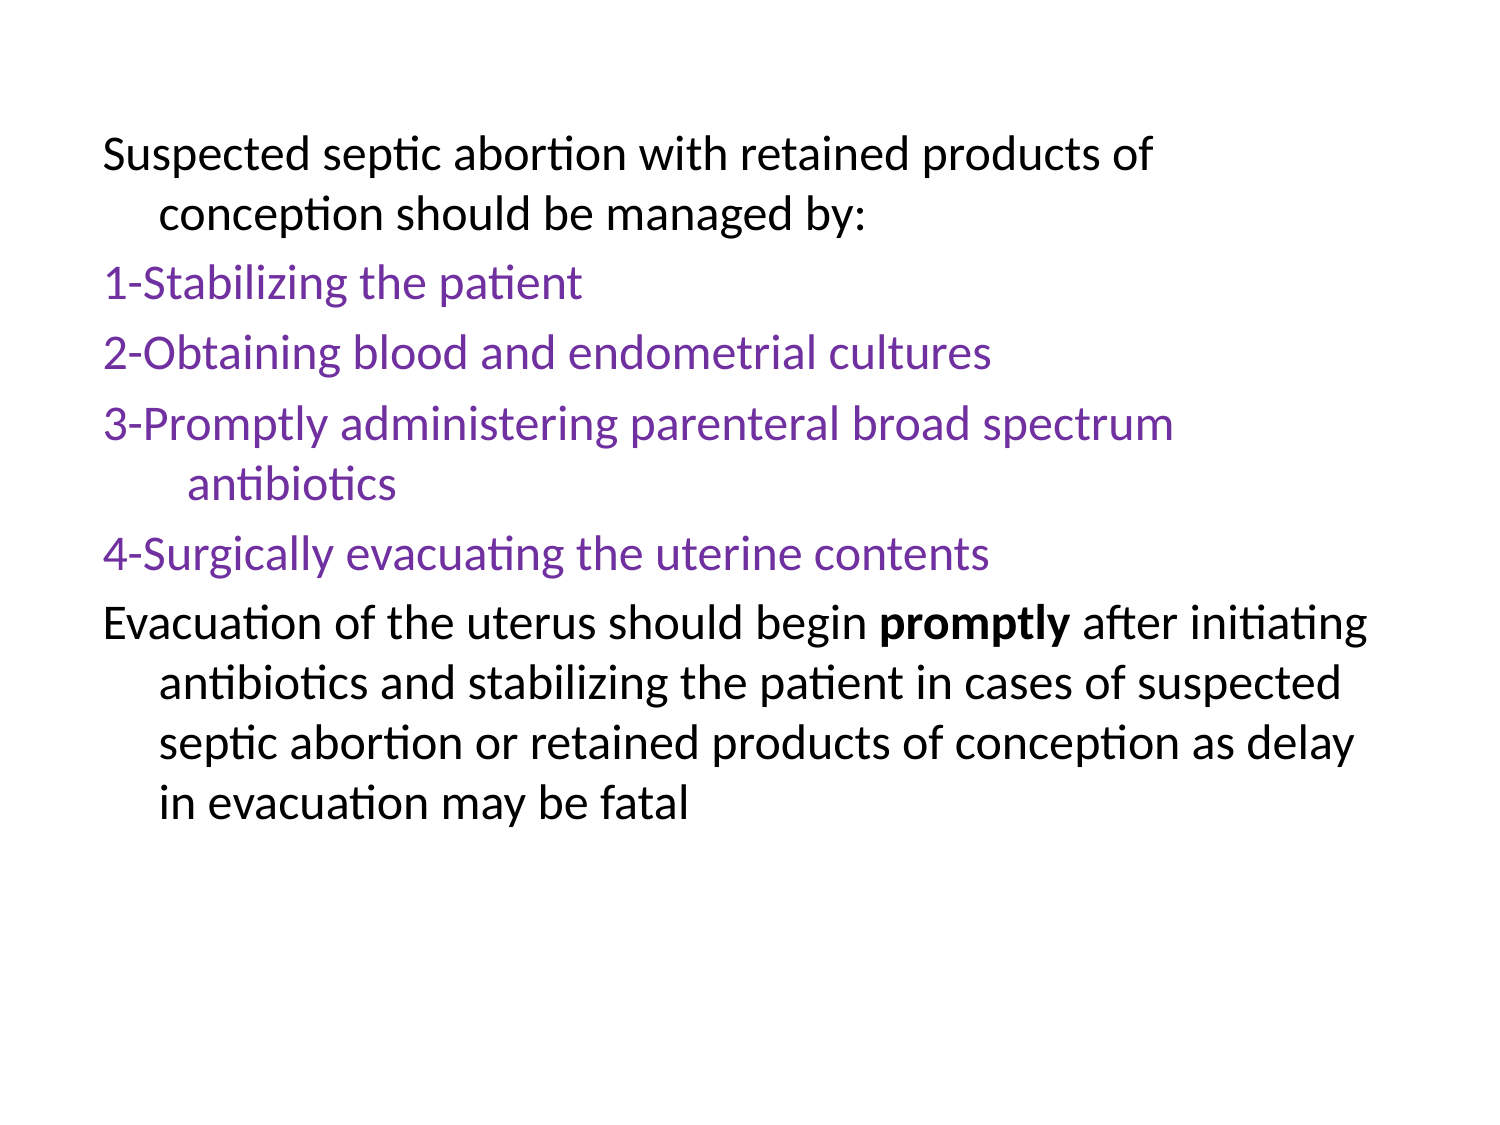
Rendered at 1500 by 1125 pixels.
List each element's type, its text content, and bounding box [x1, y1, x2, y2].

list Suspected septic abortion with retained products of conception should be managed by: 1-Stabilizing the patient 2-Obtaining blood and endometrial cultures 3-Promptly administering parenteral broad spectrum antibiotics 4-Surgically evacuating the uterine contents Evacuation of the uterus should begin promptly after initiating antibiotics and stabilizing the patient in cases of suspected septic abortion or retained products of conception as delay in evacuation may be fatal [87, 112, 1388, 838]
